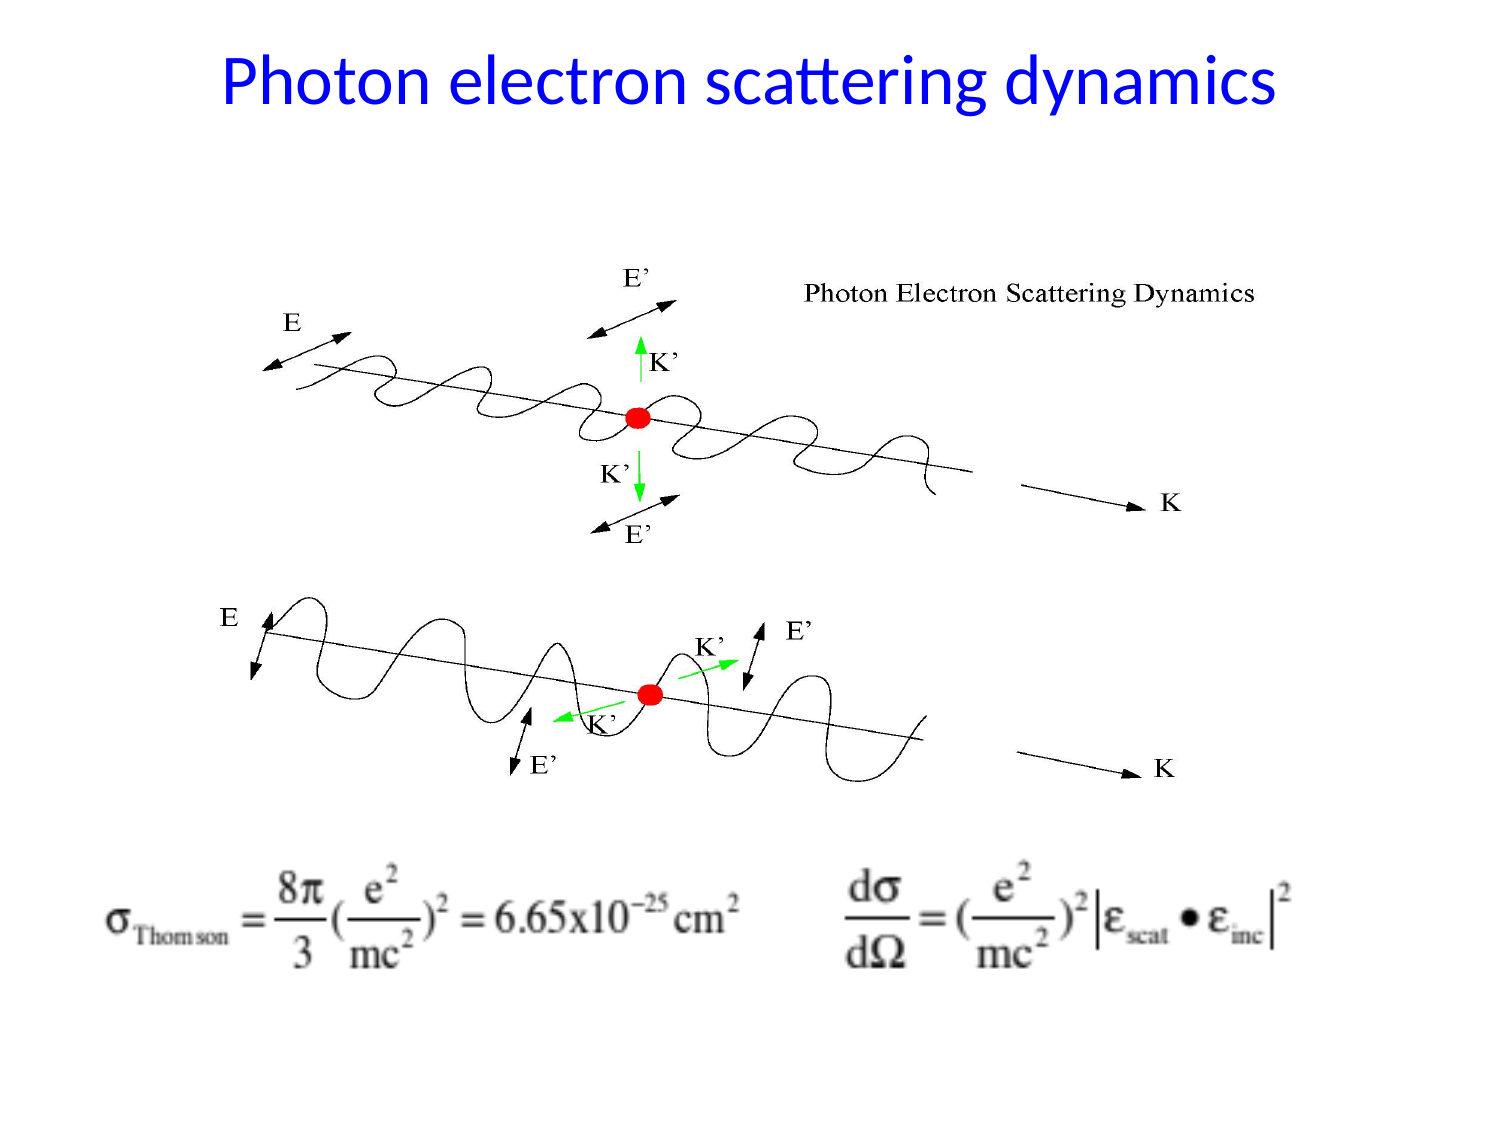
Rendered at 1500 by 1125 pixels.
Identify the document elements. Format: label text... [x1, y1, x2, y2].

title Photon electron scattering dynamics [75, 0, 1425, 153]
picture [74, 151, 1392, 1065]
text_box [100, 850, 743, 978]
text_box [836, 848, 1298, 978]
